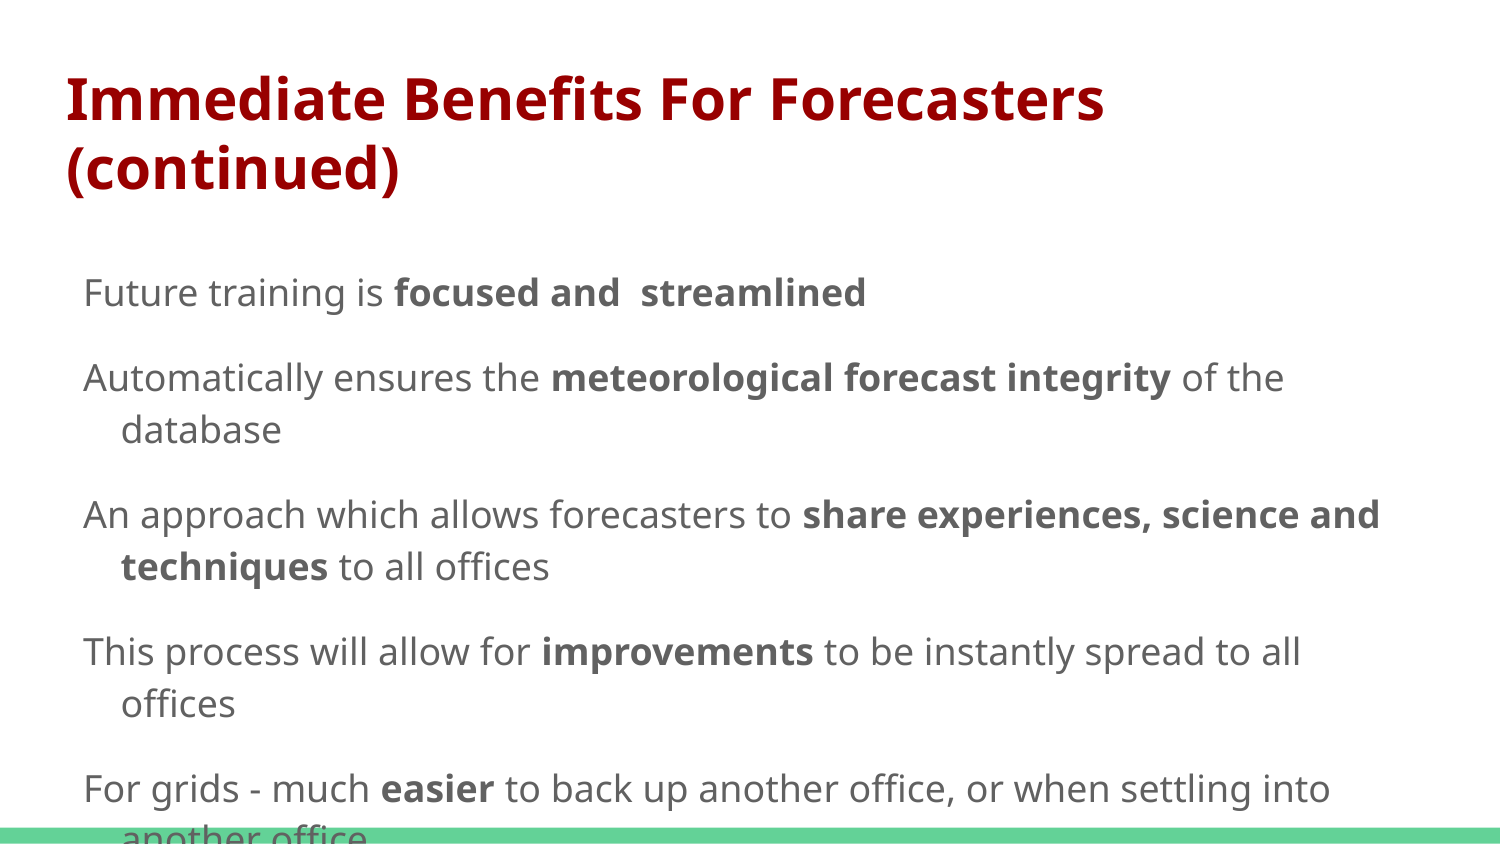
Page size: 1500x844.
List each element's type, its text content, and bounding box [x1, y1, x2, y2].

title Immediate Benefits For Forecasters (continued) [51, 46, 1449, 141]
list Future training is focused and streamlined Automatically ensures the meteorological forecast integrity of the database An approach which allows forecasters to share experiences, science and techniques to all offices This process will allow for improvements to be instantly spread to all offices For grids - much easier to back up another office, or when settling into another office [30, 247, 1420, 715]
